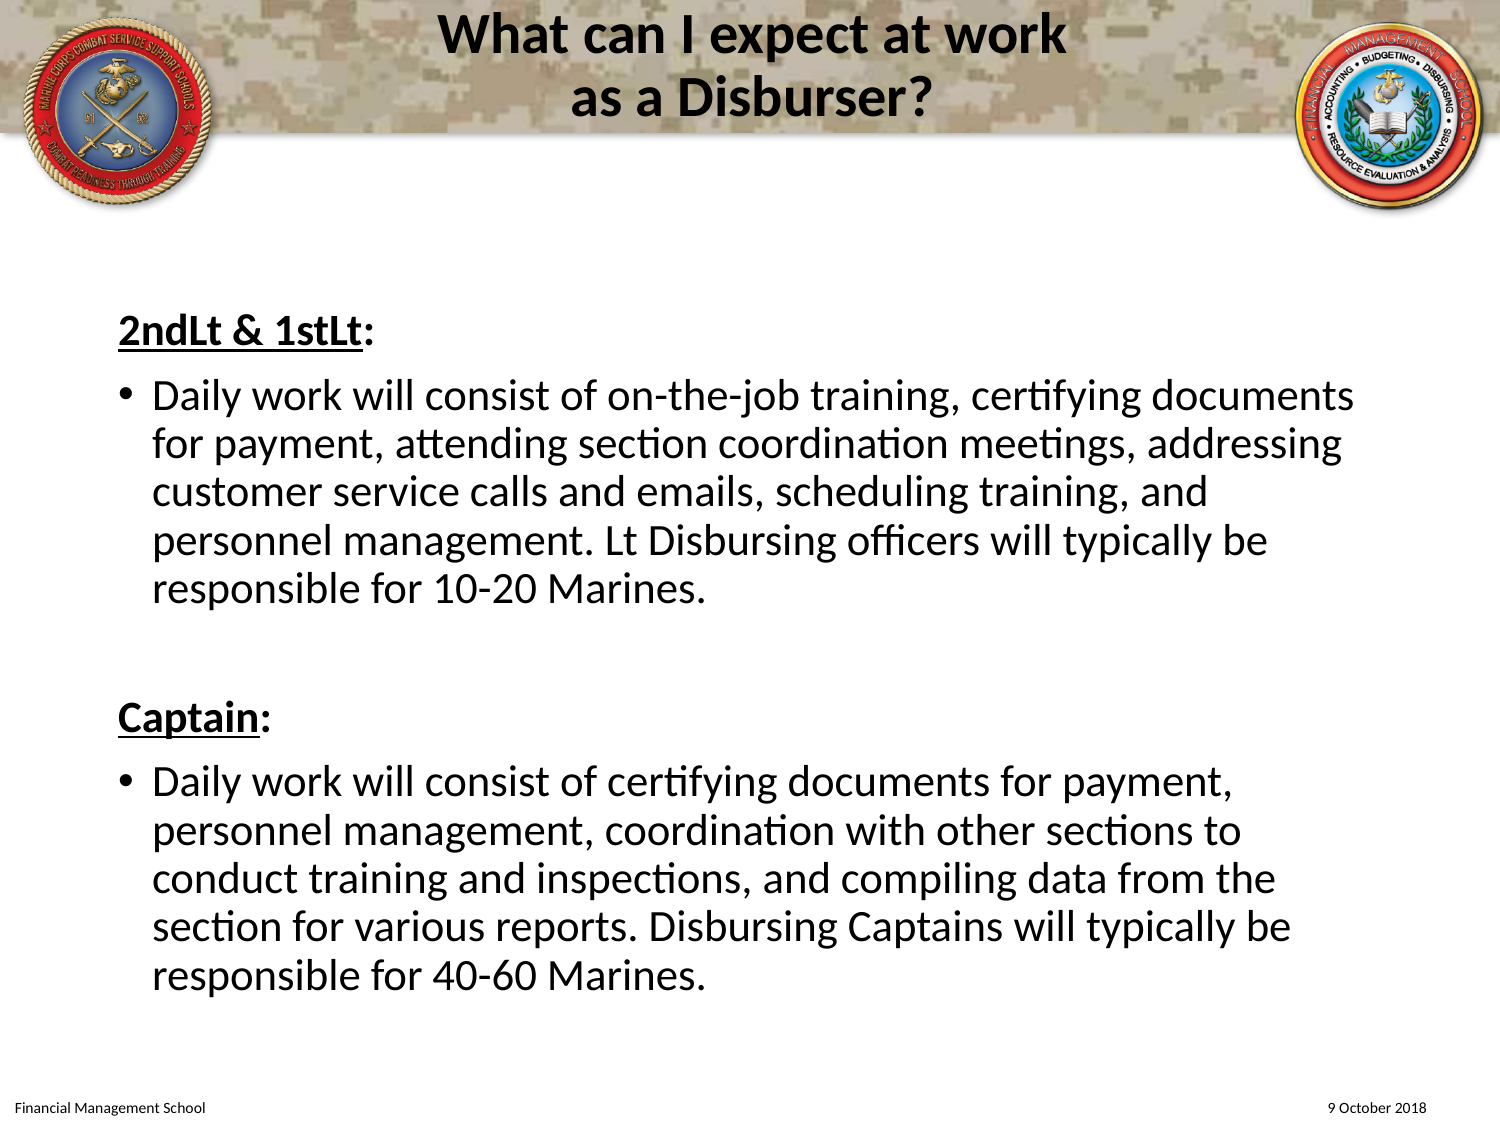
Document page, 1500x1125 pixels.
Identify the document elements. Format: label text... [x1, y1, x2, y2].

list 2ndLt & 1stLt: Daily work will consist of on-the-job training, certifying documents for payment, attending section coordination meetings, addressing customer service calls and emails, scheduling training, and personnel management. Lt Disbursing officers will typically be responsible for 10-20 Marines. Captain: Daily work will consist of certifying documents for payment, personnel management, coordination with other sections to conduct training and inspections, and compiling data from the section for various reports. Disbursing Captains will typically be responsible for 40-60 Marines. [103, 299, 1397, 1014]
text_box Financial Management School 9 October 2018 [0, 1090, 1500, 1125]
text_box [0, 0, 1500, 211]
